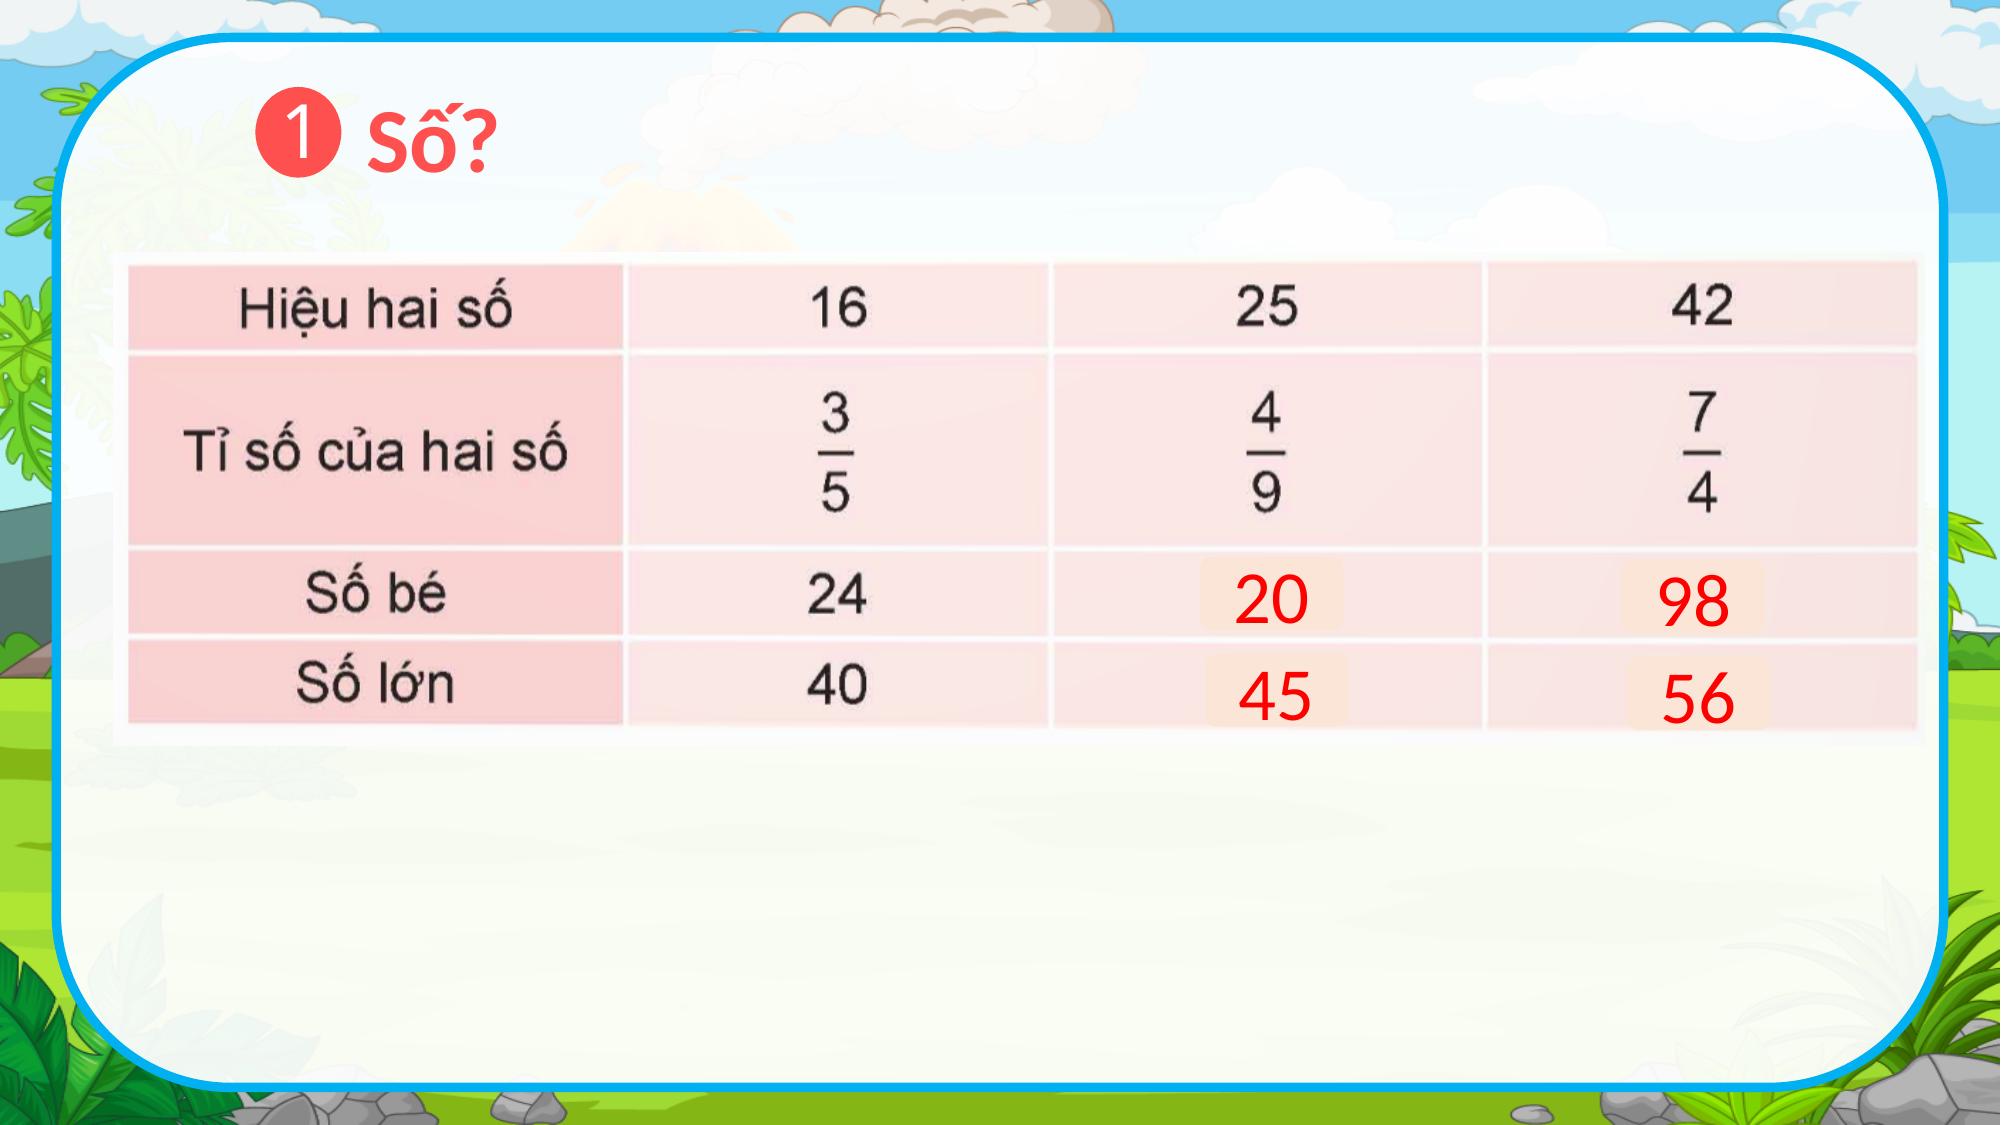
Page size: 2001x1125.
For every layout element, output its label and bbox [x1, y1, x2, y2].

picture [0, 0, 2000, 1125]
text_box [255, 73, 686, 200]
